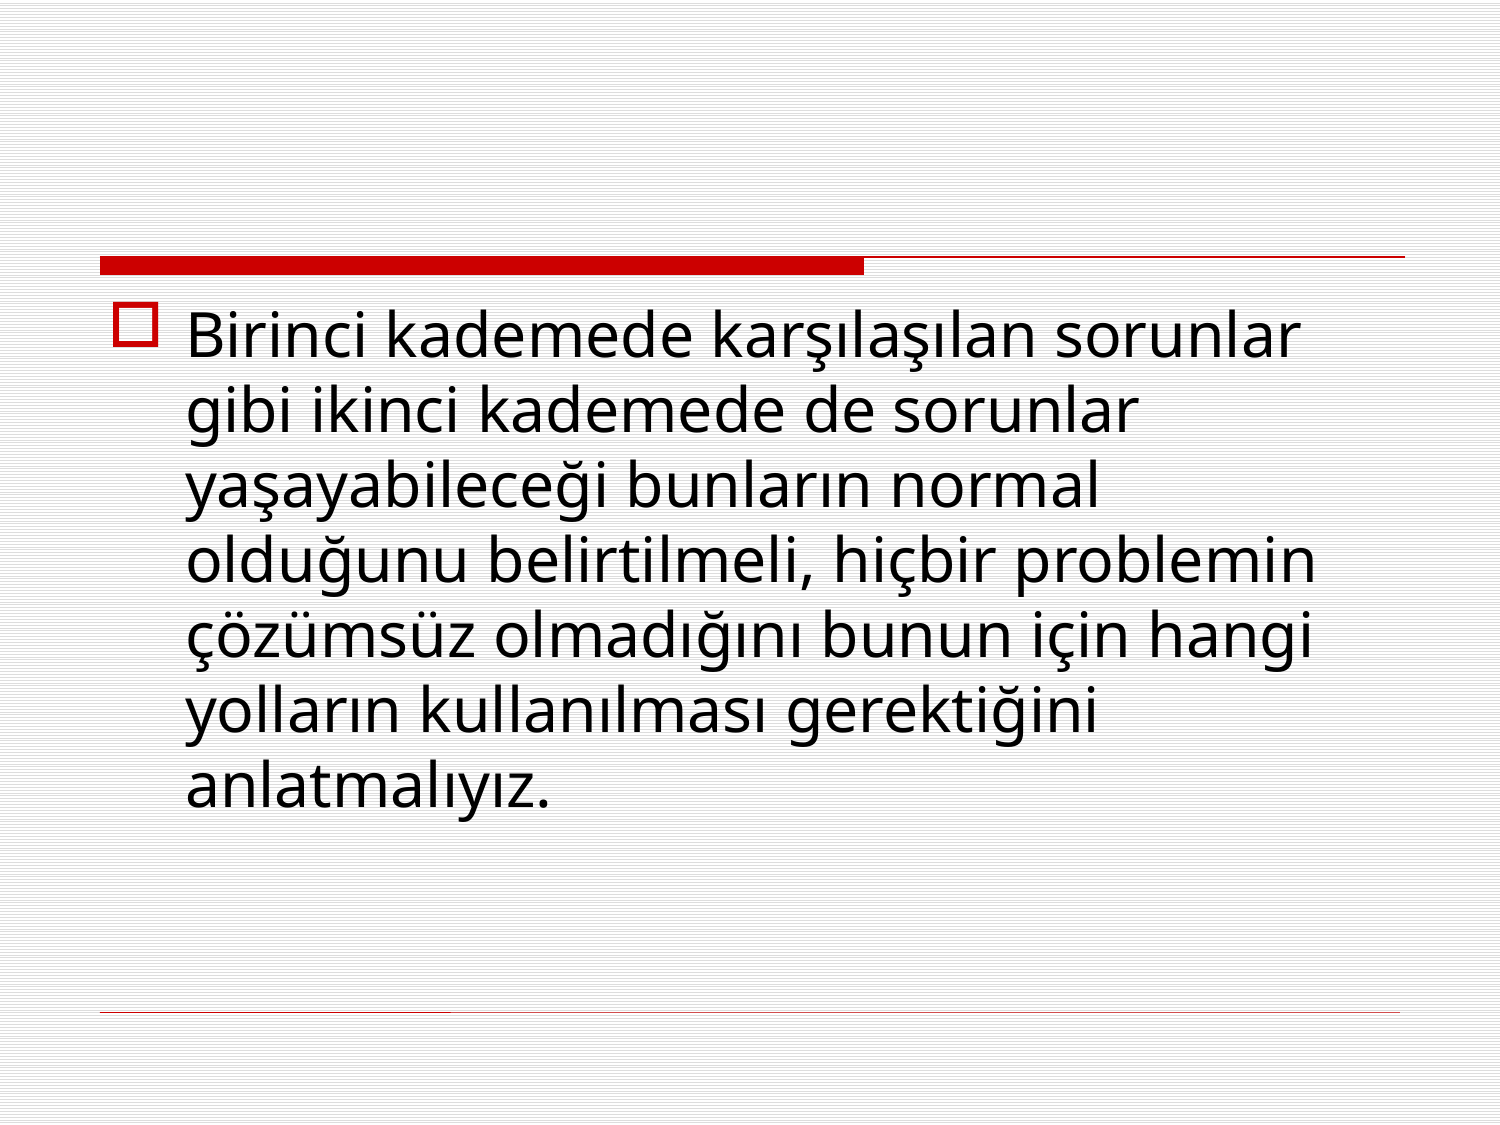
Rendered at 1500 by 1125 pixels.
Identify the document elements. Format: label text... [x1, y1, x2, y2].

list Birinci kademede karşılaşılan sorunlar gibi ikinci kademede de sorunlar yaşayabileceği bunların normal olduğunu belirtilmeli, hiçbir problemin çözümsüz olmadığını bunun için hangi yolların kullanılması gerektiğini anlatmalıyız. [92, 287, 1406, 988]
